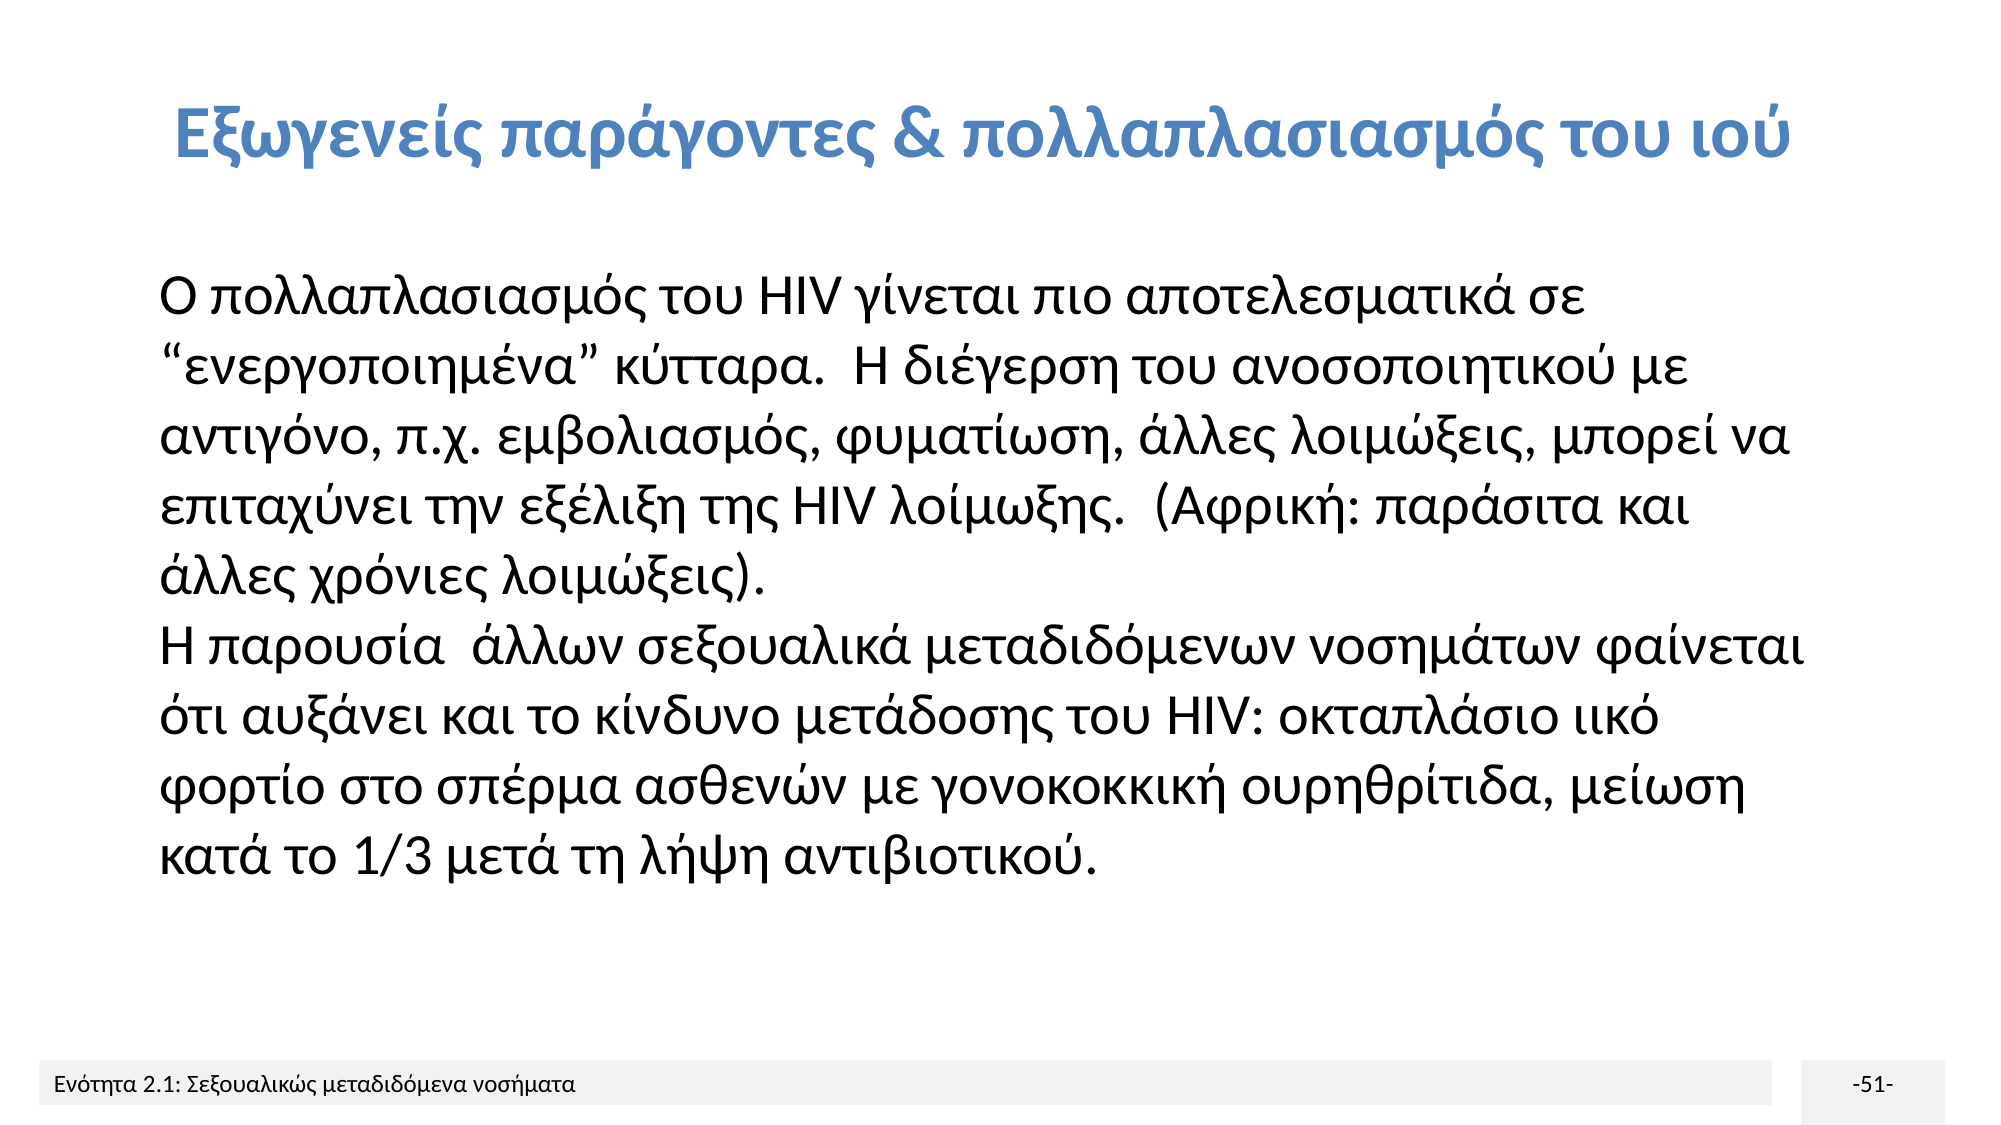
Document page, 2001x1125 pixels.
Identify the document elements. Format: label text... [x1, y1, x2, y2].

title Εξωγενείς παράγοντες & πολλαπλασιασμός του ιού [84, 46, 1885, 209]
text_box Ο πολλαπλασιασμός του HIV γίνεται πιο αποτελεσματικά σε “ενεργοποιημένα” κύτταρα. Η διέγερση του ανοσοποιητικού με αντιγόνο, π.χ. εμβολιασμός, φυματίωση, άλλες λοιμώξεις, μπορεί να επιταχύνει την εξέλιξη της HIV λοίμωξης. (Αφρική: παράσιτα και άλλες χρόνιες λοιμώξεις). Η παρουσία άλλων σεξουαλικά μεταδιδόμενων νοσημάτων φαίνεται ότι αυξάνει και το κίνδυνο μετάδοσης του HIV: οκταπλάσιο ιικό φορτίο στο σπέρμα ασθενών με γονοκοκκική ουρηθρίτιδα, μείωση κατά το 1/3 μετά τη λήψη αντιβιοτικού. [144, 248, 1851, 894]
